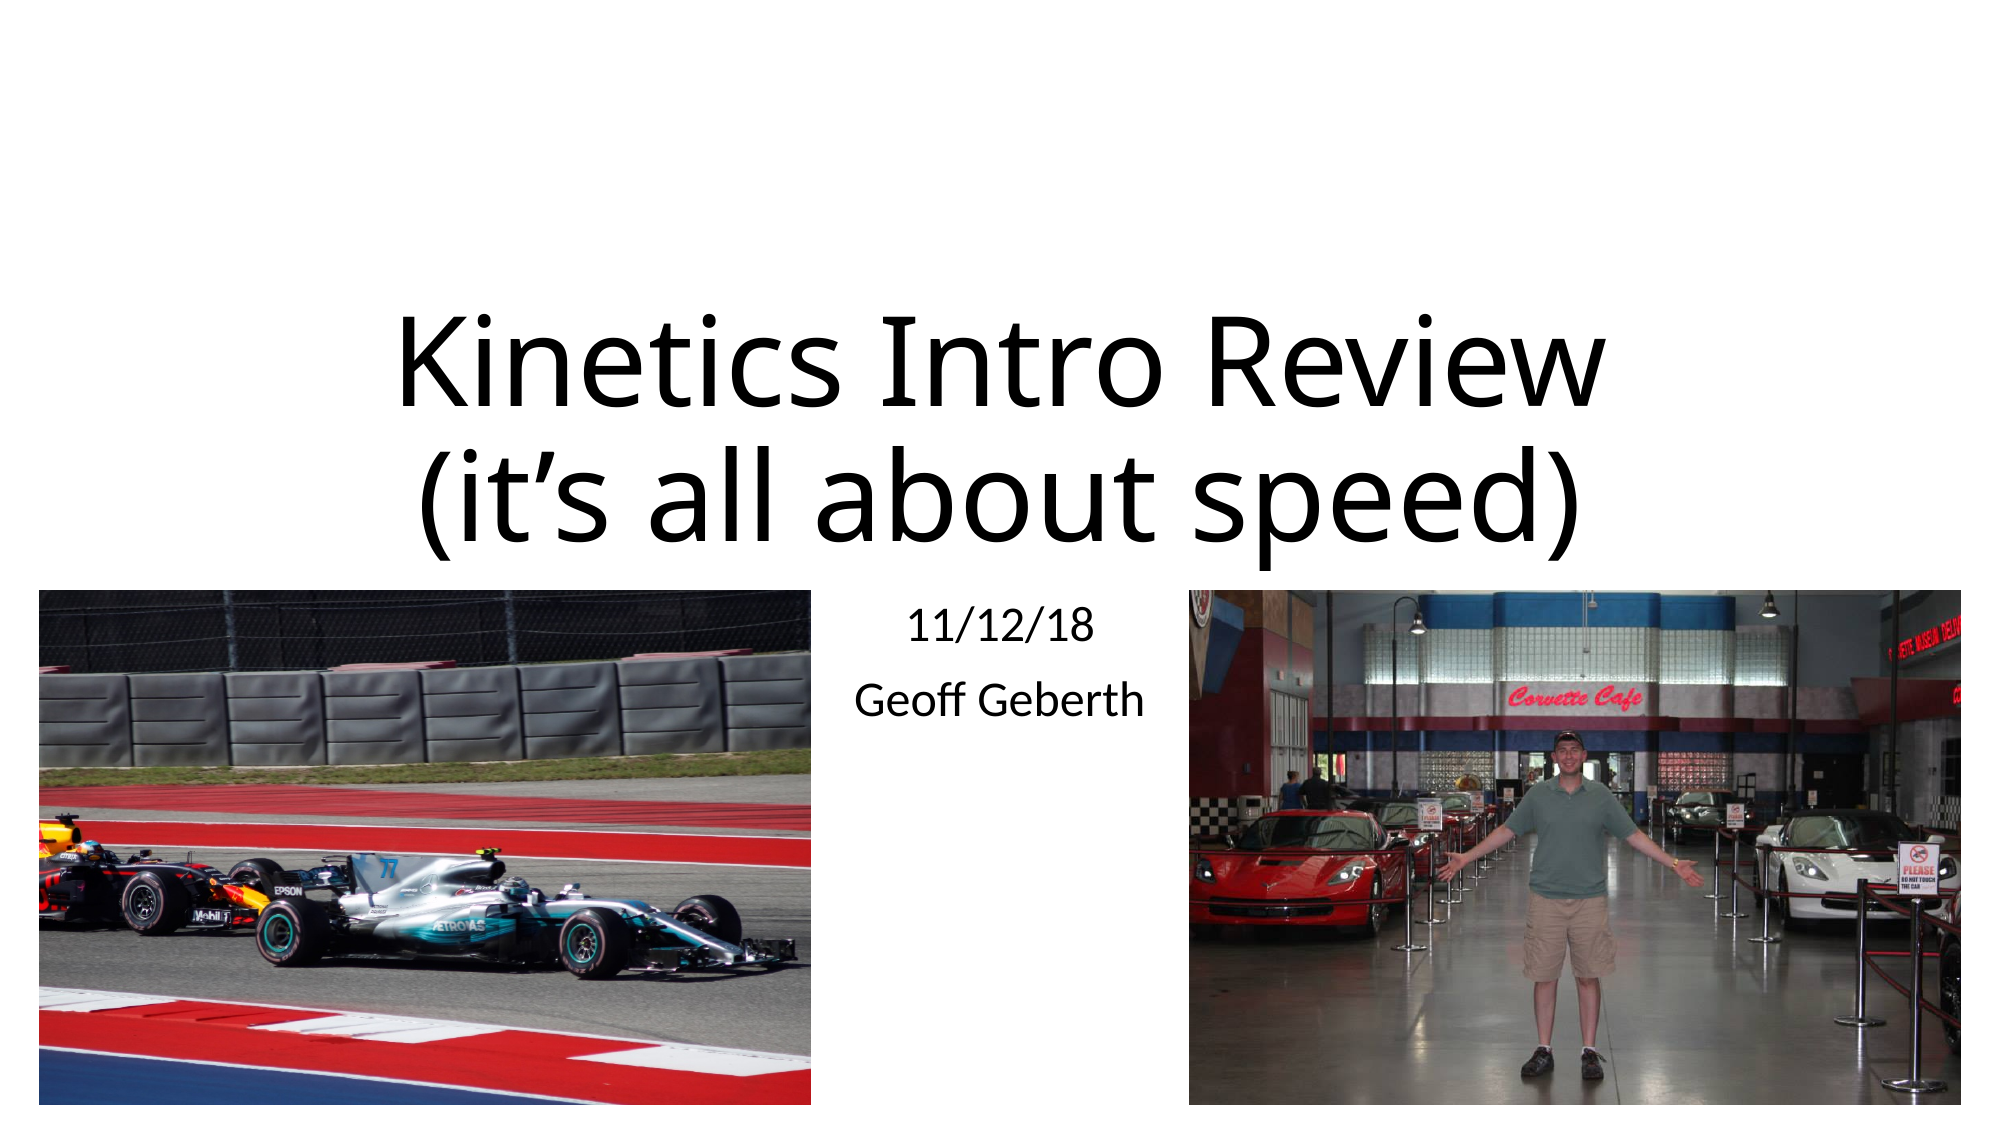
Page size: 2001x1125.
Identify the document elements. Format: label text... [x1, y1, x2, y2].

picture [1189, 590, 1961, 1105]
picture [39, 590, 811, 1105]
title Kinetics Intro Review (it’s all about speed) [249, 184, 1750, 576]
subtitle 11/12/18 Geoff Geberth [811, 590, 1189, 863]
